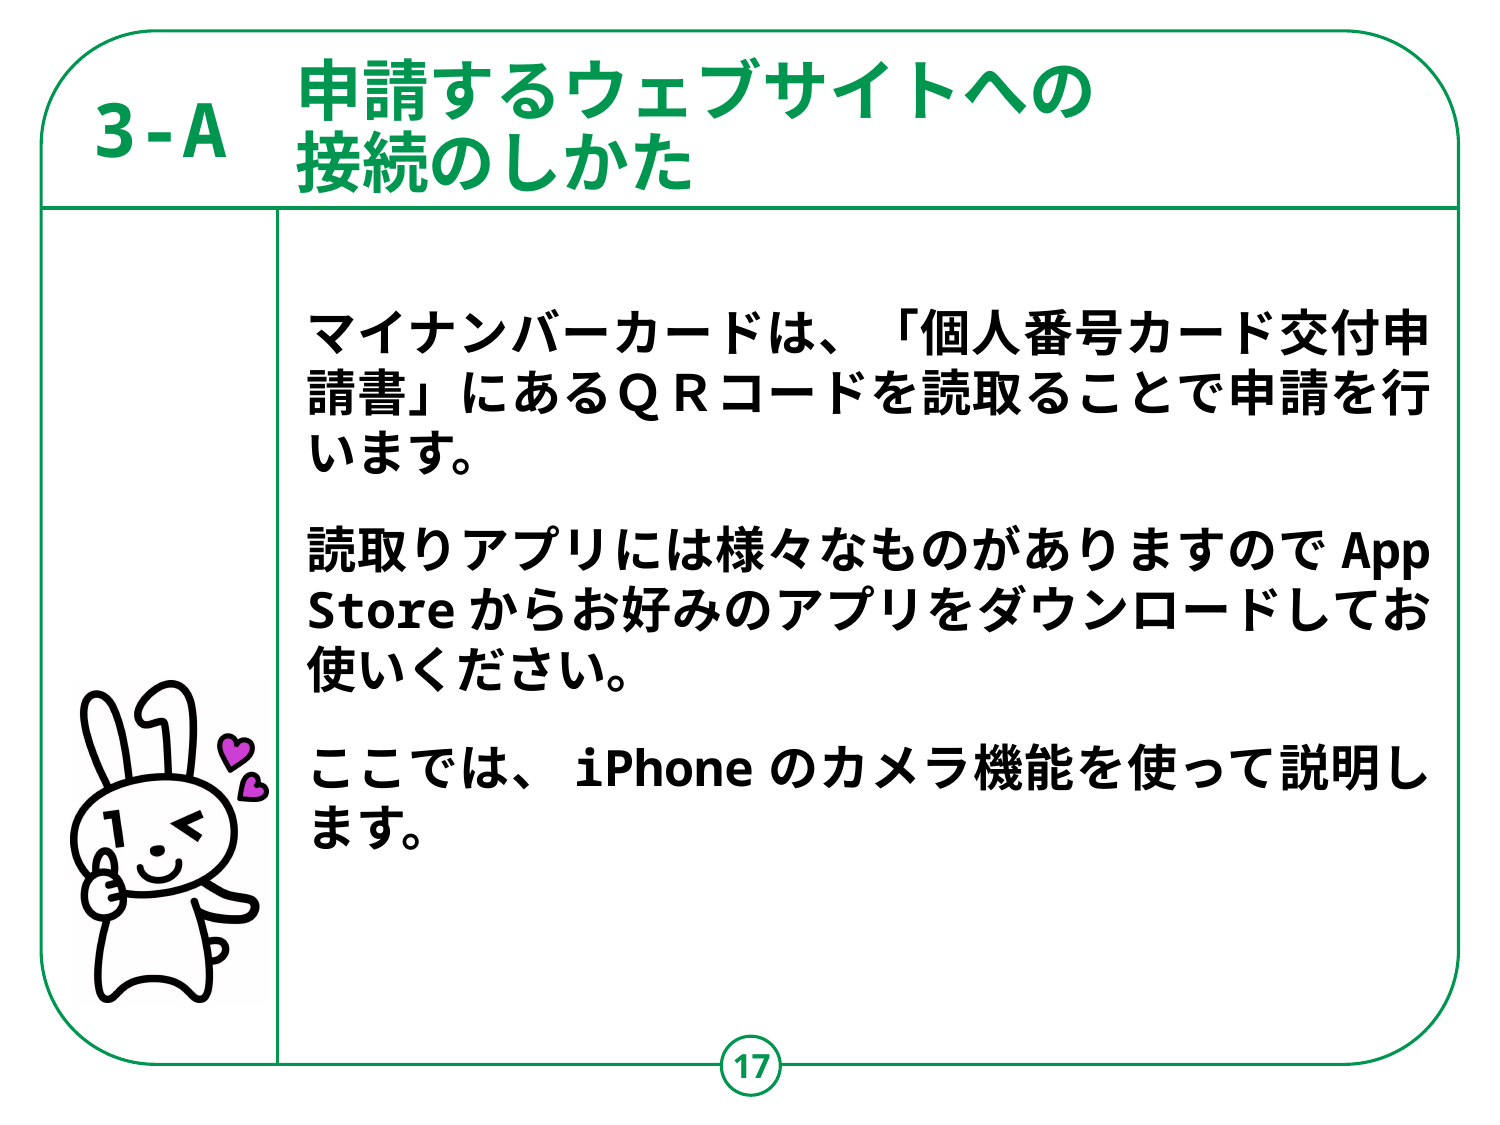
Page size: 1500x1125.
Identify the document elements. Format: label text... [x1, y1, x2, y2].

picture [70, 680, 269, 1003]
title 申請するウェブサイトへの 接続のしかた [280, 6, 1119, 210]
text_box 3-A [78, 75, 243, 181]
subtitle マイナンバーカードは、「個人番号カード交付申請書」にあるＱＲコードを読取ることで申請を行います。 読取りアプリには様々なものがありますのでApp Storeからお好みのアプリをダウンロードしてお使いください。 ここでは、iPhoneのカメラ機能を使って説明します。 [291, 294, 1447, 962]
